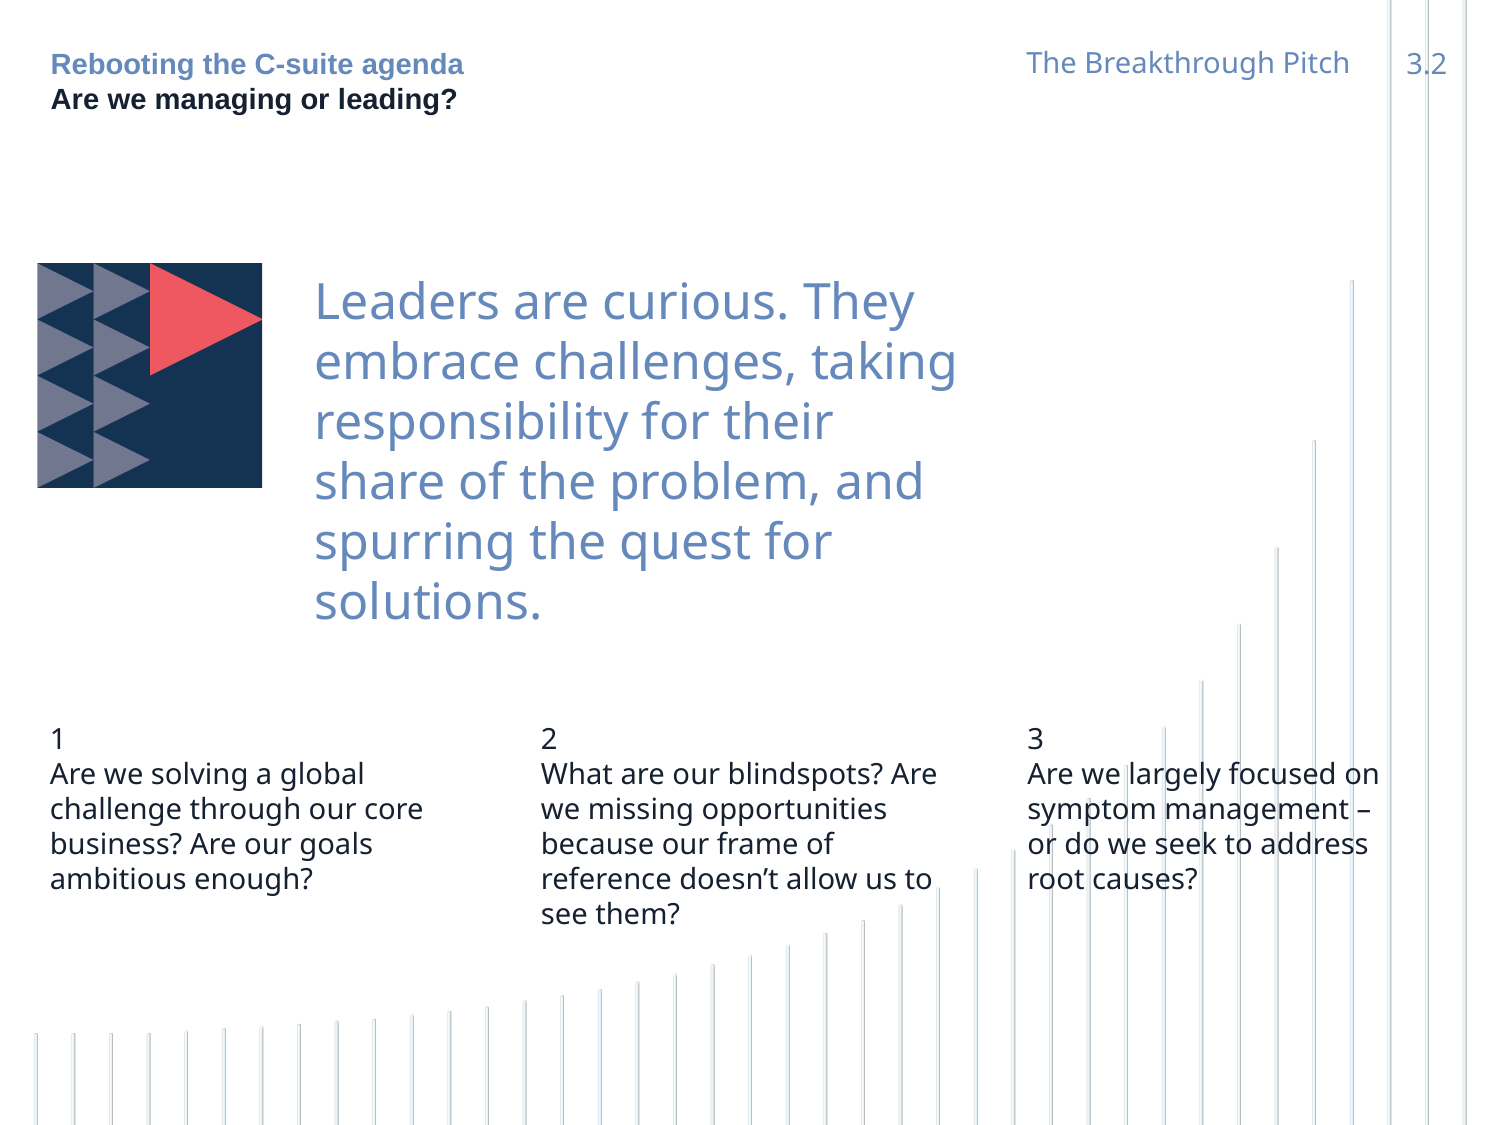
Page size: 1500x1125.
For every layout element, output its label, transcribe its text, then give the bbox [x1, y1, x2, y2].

text_box 2 What are our blindspots? Are we missing opportunities because our frame of reference doesn’t allow us to see them? [526, 712, 976, 1012]
text_box 3.2 [1010, 38, 1463, 187]
text_box 1 Are we solving a global challenge through our core business? Are our goals ambitious enough? [35, 712, 486, 1012]
text_box 3 Are we largely focused on symptom management – or do we seek to address root causes? [1012, 712, 1464, 1013]
text_box Leaders are curious. They embrace challenges, taking responsibility for their share of the problem, and spurring the quest for solutions. [299, 261, 976, 662]
text_box Rebooting the C-suite agenda Are we managing or leading? [35, 38, 1010, 187]
text_box The Breakthrough Pitch [1011, 36, 1387, 185]
picture [37, 263, 263, 488]
